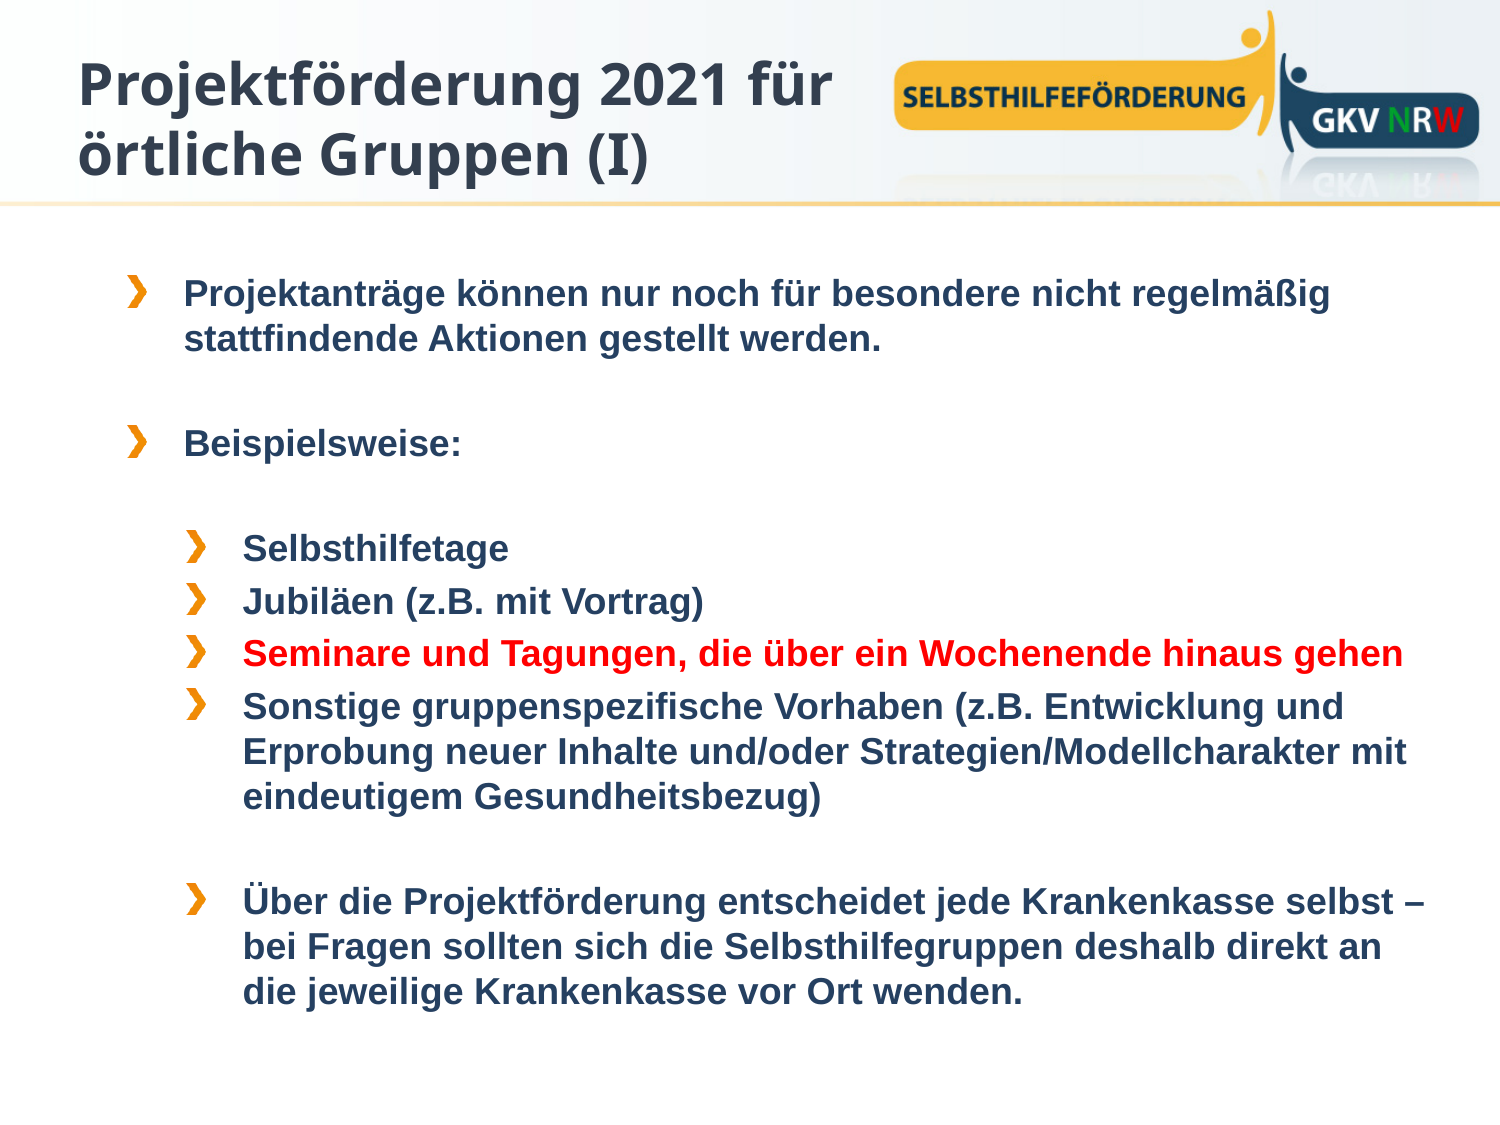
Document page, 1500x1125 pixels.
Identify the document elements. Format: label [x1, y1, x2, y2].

list [0, 0, 1500, 1122]
